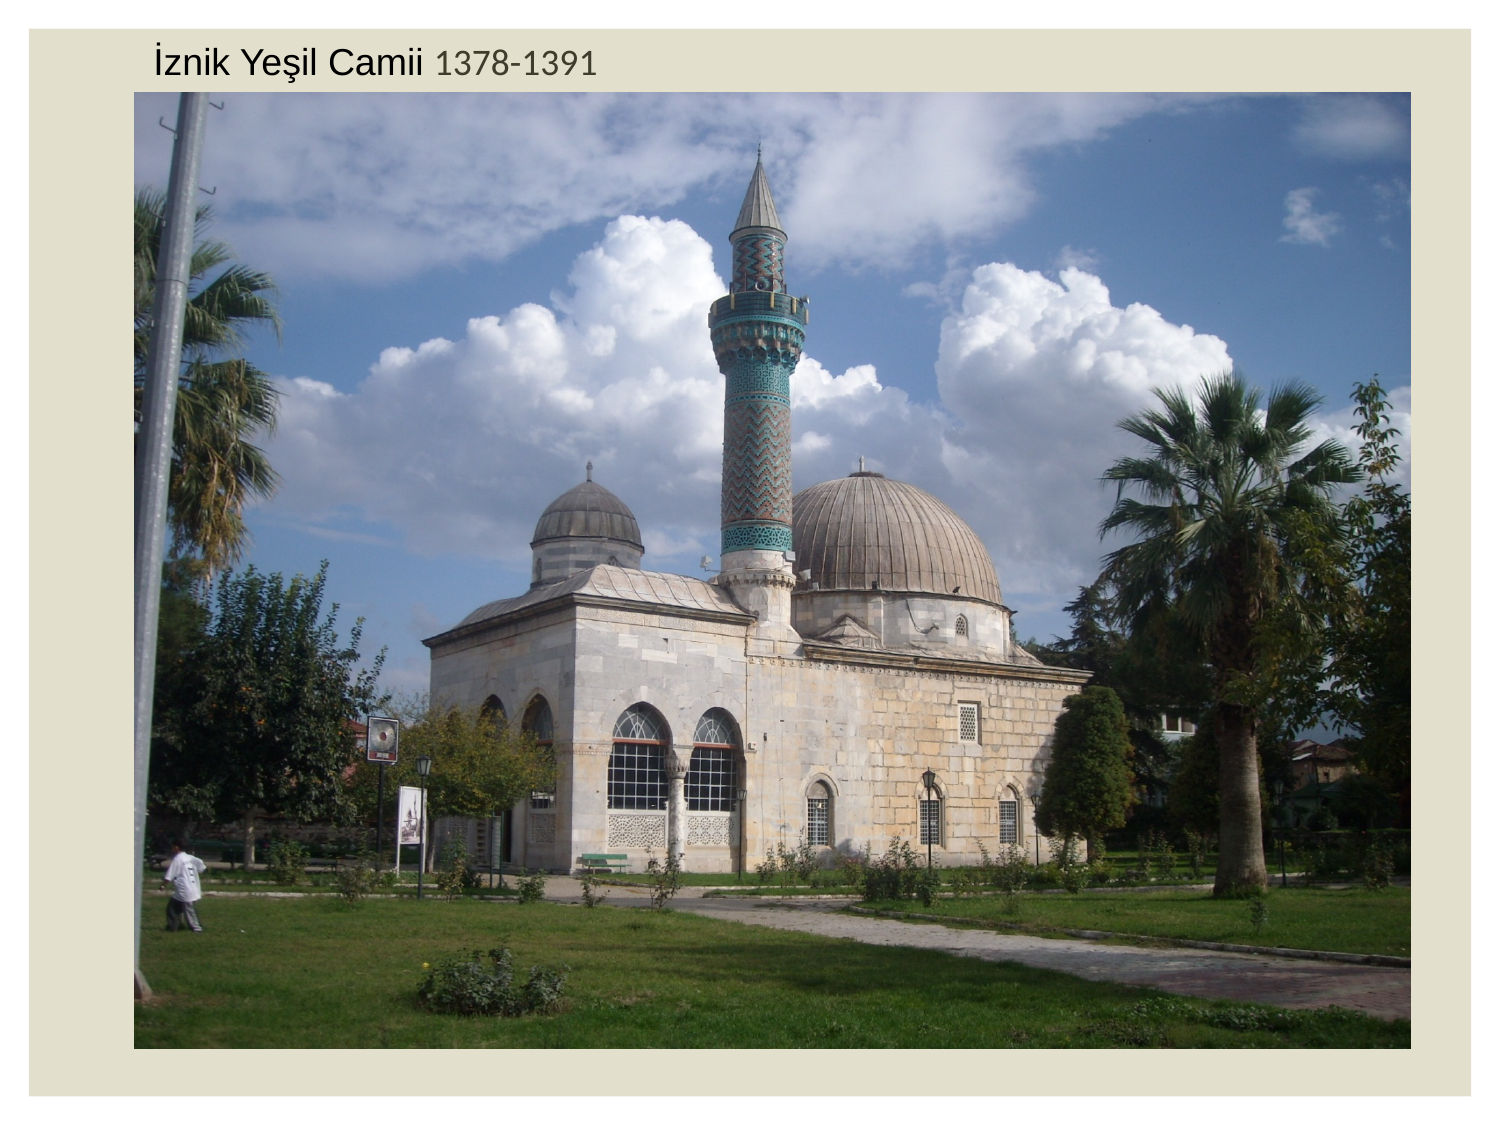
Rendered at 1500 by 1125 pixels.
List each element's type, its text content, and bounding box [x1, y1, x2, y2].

picture [134, 91, 1411, 1049]
text_box İznik Yeşil Camii 1378-1391 [138, 30, 613, 89]
